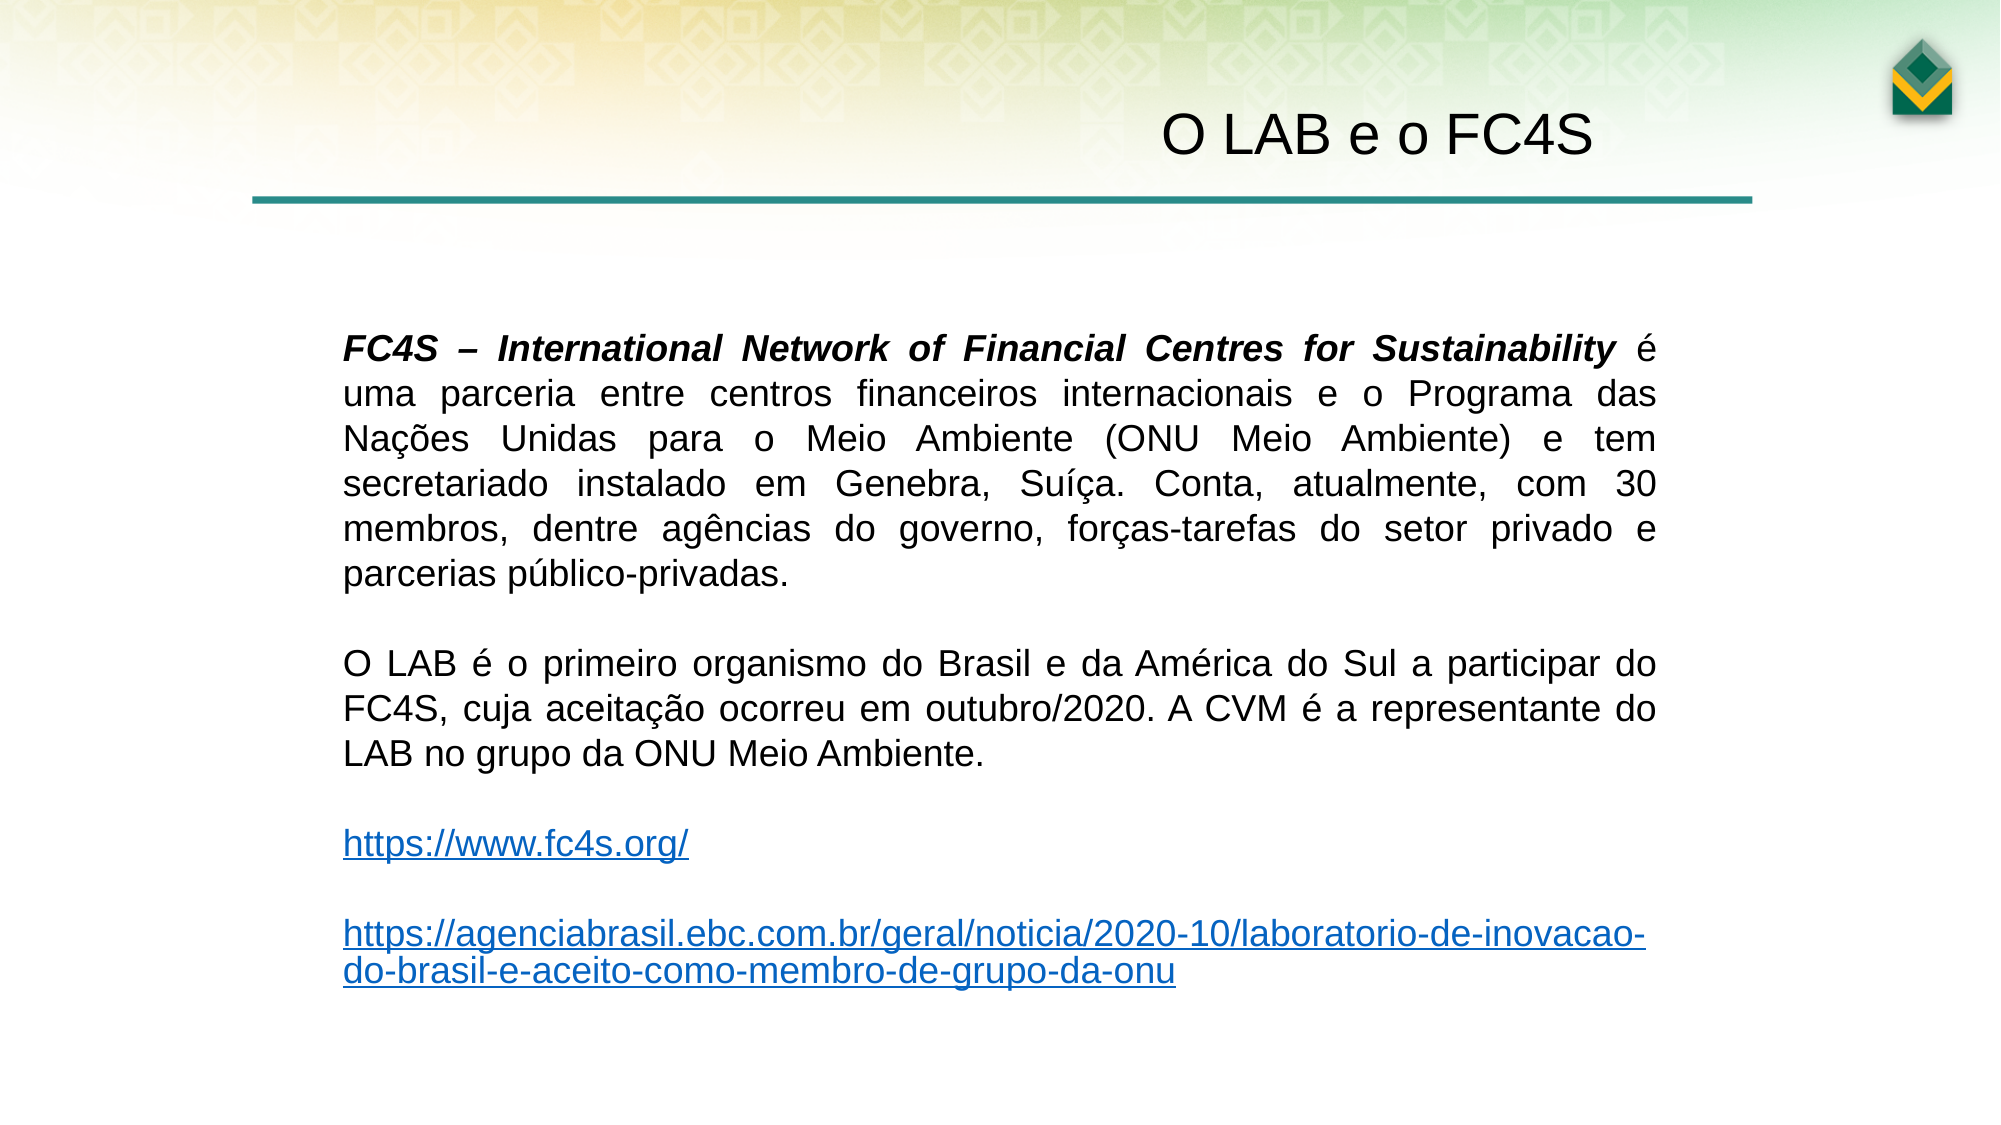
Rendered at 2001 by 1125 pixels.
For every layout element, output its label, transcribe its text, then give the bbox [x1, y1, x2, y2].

text_box FC4S – International Network of Financial Centres for Sustainability é uma parceria entre centros financeiros internacionais e o Programa das Nações Unidas para o Meio Ambiente (ONU Meio Ambiente) e tem secretariado instalado em Genebra, Suíça. Conta, atualmente, com 30 membros, dentre agências do governo, forças-tarefas do setor privado e parcerias público-privadas. O LAB é o primeiro organismo do Brasil e da América do Sul a participar do FC4S, cuja aceitação ocorreu em outubro/2020. A CVM é a representante do LAB no grupo da ONU Meio Ambiente. https://www.fc4s.org/ https://agenciabrasil.ebc.com.br/geral/noticia/2020-10/laboratorio-de-inovacao-do-brasil-e-aceito-como-membro-de-grupo-da-onu [328, 316, 1672, 1012]
text_box [251, 195, 1753, 205]
picture [0, 0, 2000, 1125]
text_box O LAB e o FC4S [1059, 88, 1697, 174]
